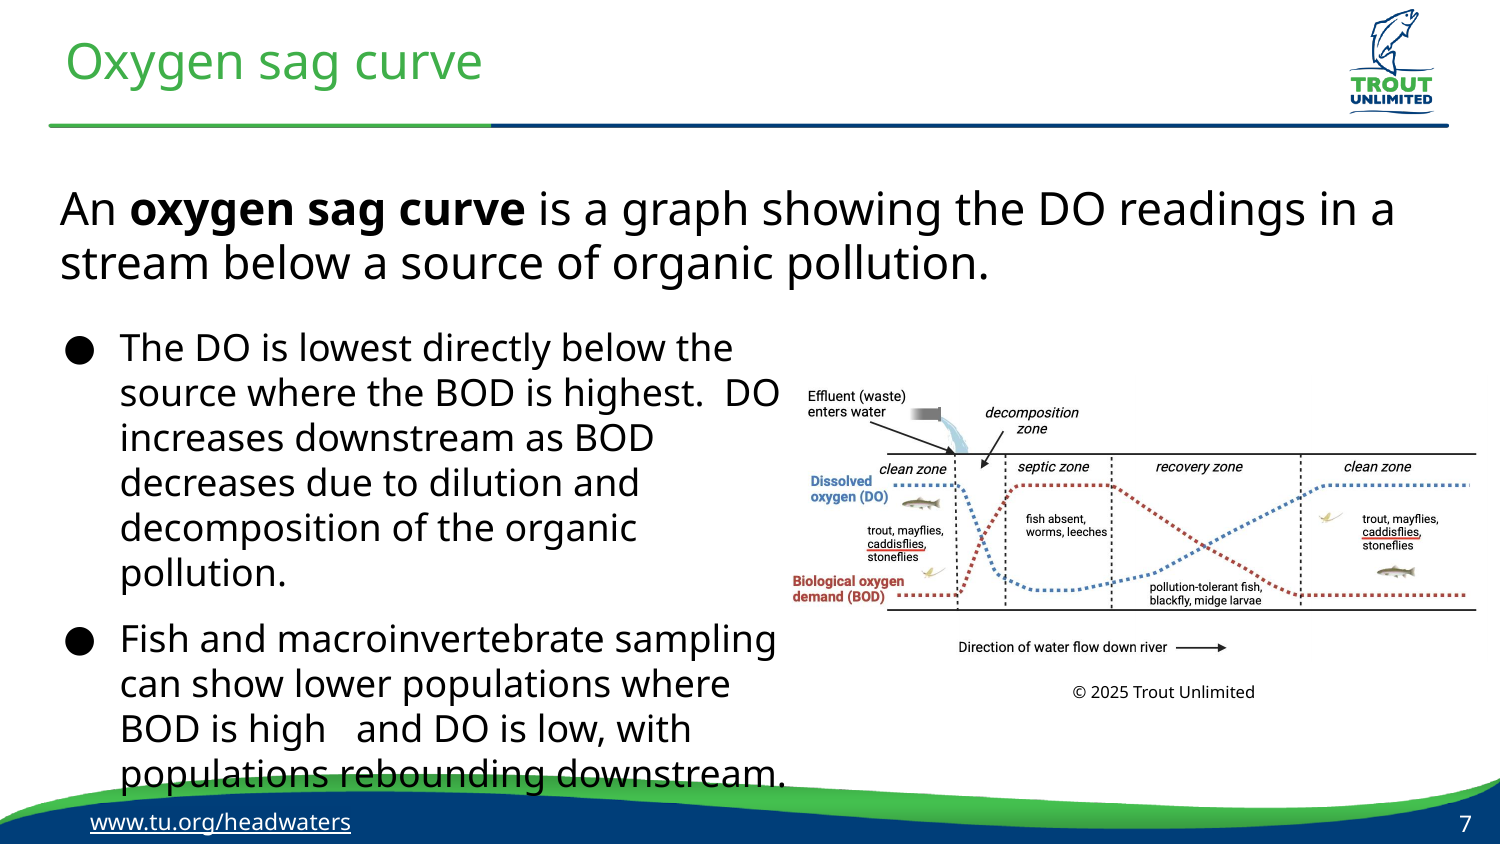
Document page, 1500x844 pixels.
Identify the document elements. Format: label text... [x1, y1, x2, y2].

text_box The DO is lowest directly below the source where the BOD is highest. DO increases downstream as BOD decreases due to dilution and decomposition of the organic pollution. Fish and macroinvertebrate sampling can show lower populations where BOD is high and DO is low, with populations rebounding downstream. [29, 308, 825, 810]
title Oxygen sag curve [50, 21, 1300, 97]
footer www.tu.org/headwaters [75, 800, 423, 842]
picture [0, 759, 1500, 844]
slide_number 7 [1374, 801, 1488, 844]
picture [783, 375, 1488, 662]
text_box © 2025 Trout Unlimited [1057, 669, 1391, 721]
picture [44, 0, 1456, 135]
list An oxygen sag curve is a graph showing the DO readings in a stream below a source of organic pollution. [44, 171, 1457, 323]
